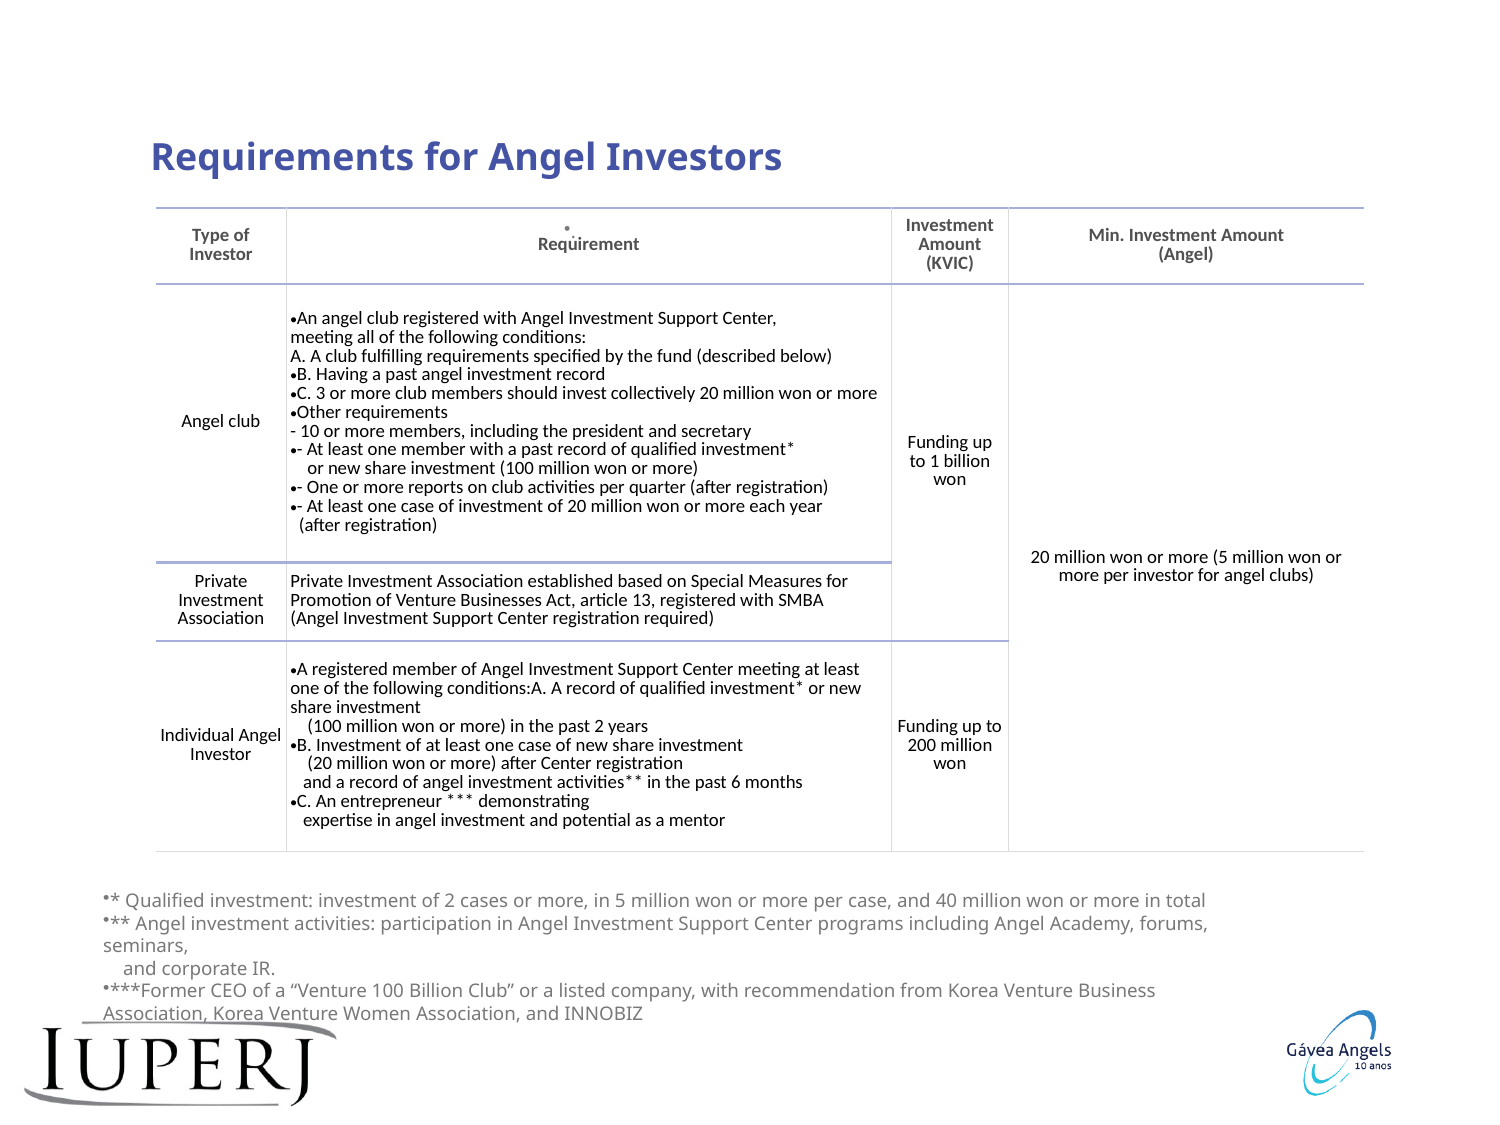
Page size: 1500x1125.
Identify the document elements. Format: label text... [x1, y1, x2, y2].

table_cell Private Investment Association [156, 564, 286, 640]
table_cell Funding up to 1 billion won [892, 285, 1008, 640]
table_header Requirement [577, 209, 891, 283]
table_header Type of Investor [156, 209, 286, 283]
table_cell An angel club registered with Angel Investment Support Center, meeting all of the following conditions: A. A club fulfilling requirements specified by the fund (described below) B. Having a past angel investment record C. 3 or more club members should invest collectively 20 million won or more Other requirements - 10 or more members, including the president and secretary - At least one member with a past record of qualified investment* or new share investment (100 million won or more) - One or more reports on club activities per quarter (after registration) - At least one case of investment of 20 million won or more each year (after registration) [287, 285, 891, 561]
text_box . [552, 154, 577, 371]
text_box Requirements for Angel Investors [135, 125, 1058, 186]
table_cell A registered member of Angel Investment Support Center meeting at least one of the following conditions:A. A record of qualified investment* or new share investment (100 million won or more) in the past 2 years B. Investment of at least one case of new share investment (20 million won or more) after Center registration and a record of angel investment activities** in the past 6 months C. An entrepreneur *** demonstrating expertise in angel investment and potential as a mentor [287, 642, 891, 851]
table_header Requirement [287, 209, 552, 283]
picture [3, 1002, 357, 1125]
table_cell Individual Angel Investor [156, 642, 286, 851]
picture [1285, 988, 1396, 1121]
table_cell Private Investment Association established based on Special Measures for Promotion of Venture Businesses Act, article 13, registered with SMBA (Angel Investment Support Center registration required) [287, 564, 891, 640]
table_header Investment Amount (KVIC) [892, 209, 1008, 283]
table_cell 20 million won or more (5 million won or more per investor for angel clubs) [1009, 285, 1364, 851]
table_header Min. Investment Amount (Angel) [1009, 209, 1364, 283]
table_cell Angel club [156, 285, 286, 561]
table_cell Funding up to 200 million won [892, 642, 1008, 851]
text_box * Qualified investment: investment of 2 cases or more, in 5 million won or more per case, and 40 million won or more in total ** Angel investment activities: participation in Angel Investment Support Center programs including Angel Academy, forums, seminars, and corporate IR. ***Former CEO of a “Venture 100 Billion Club” or a listed company, with recommendation from Korea Venture Business Association, Korea Venture Women Association, and INNOBIZ [88, 881, 1270, 1032]
